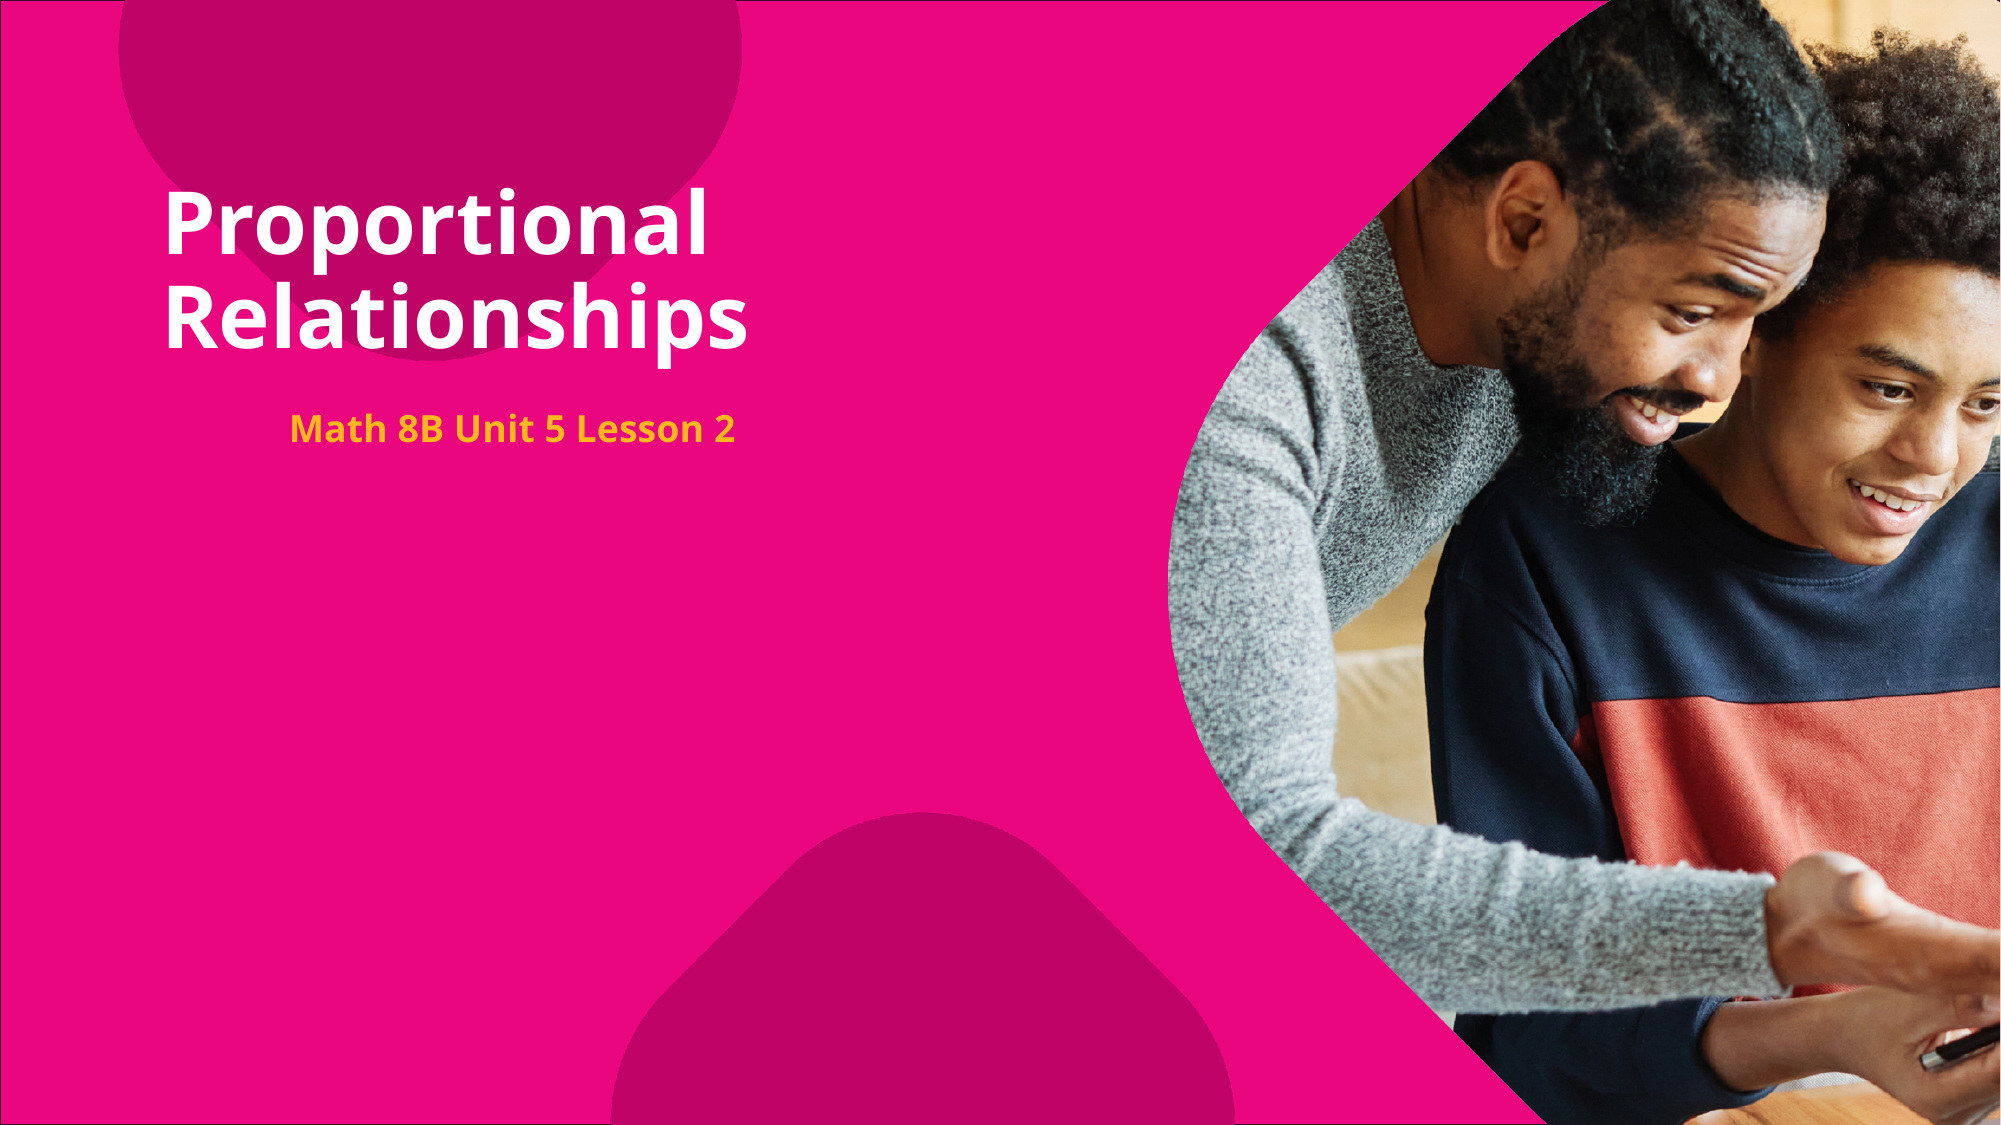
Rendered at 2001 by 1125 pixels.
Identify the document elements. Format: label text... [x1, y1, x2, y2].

picture [587, 0, 2001, 1125]
list Proportional Relationships [146, 171, 919, 375]
list Math 8B Unit 5 Lesson 2 [274, 402, 1088, 480]
picture [95, 0, 765, 384]
